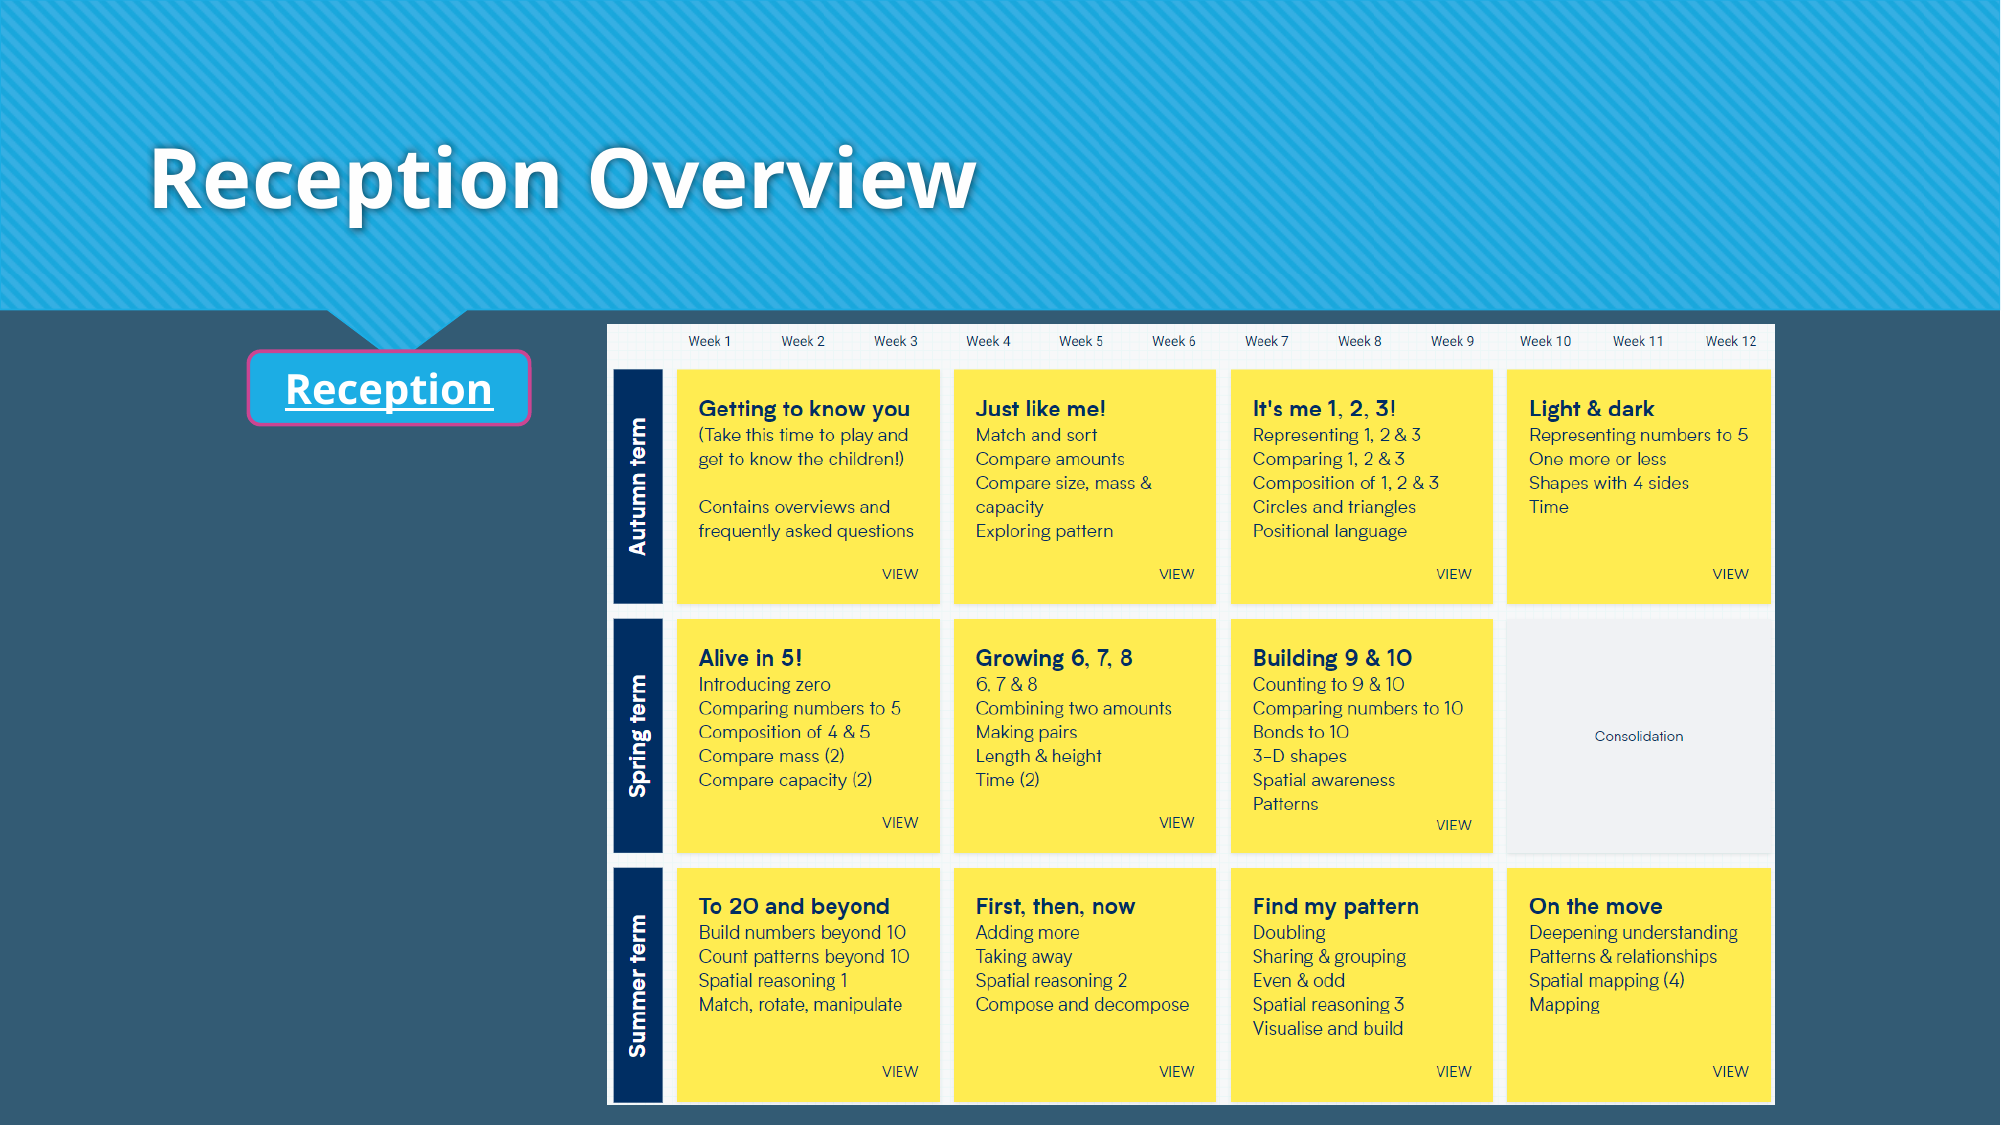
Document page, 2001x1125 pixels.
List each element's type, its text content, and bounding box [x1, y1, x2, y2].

text_box Reception [247, 349, 532, 426]
picture [607, 324, 1776, 1105]
title Reception Overview [132, 73, 1868, 233]
